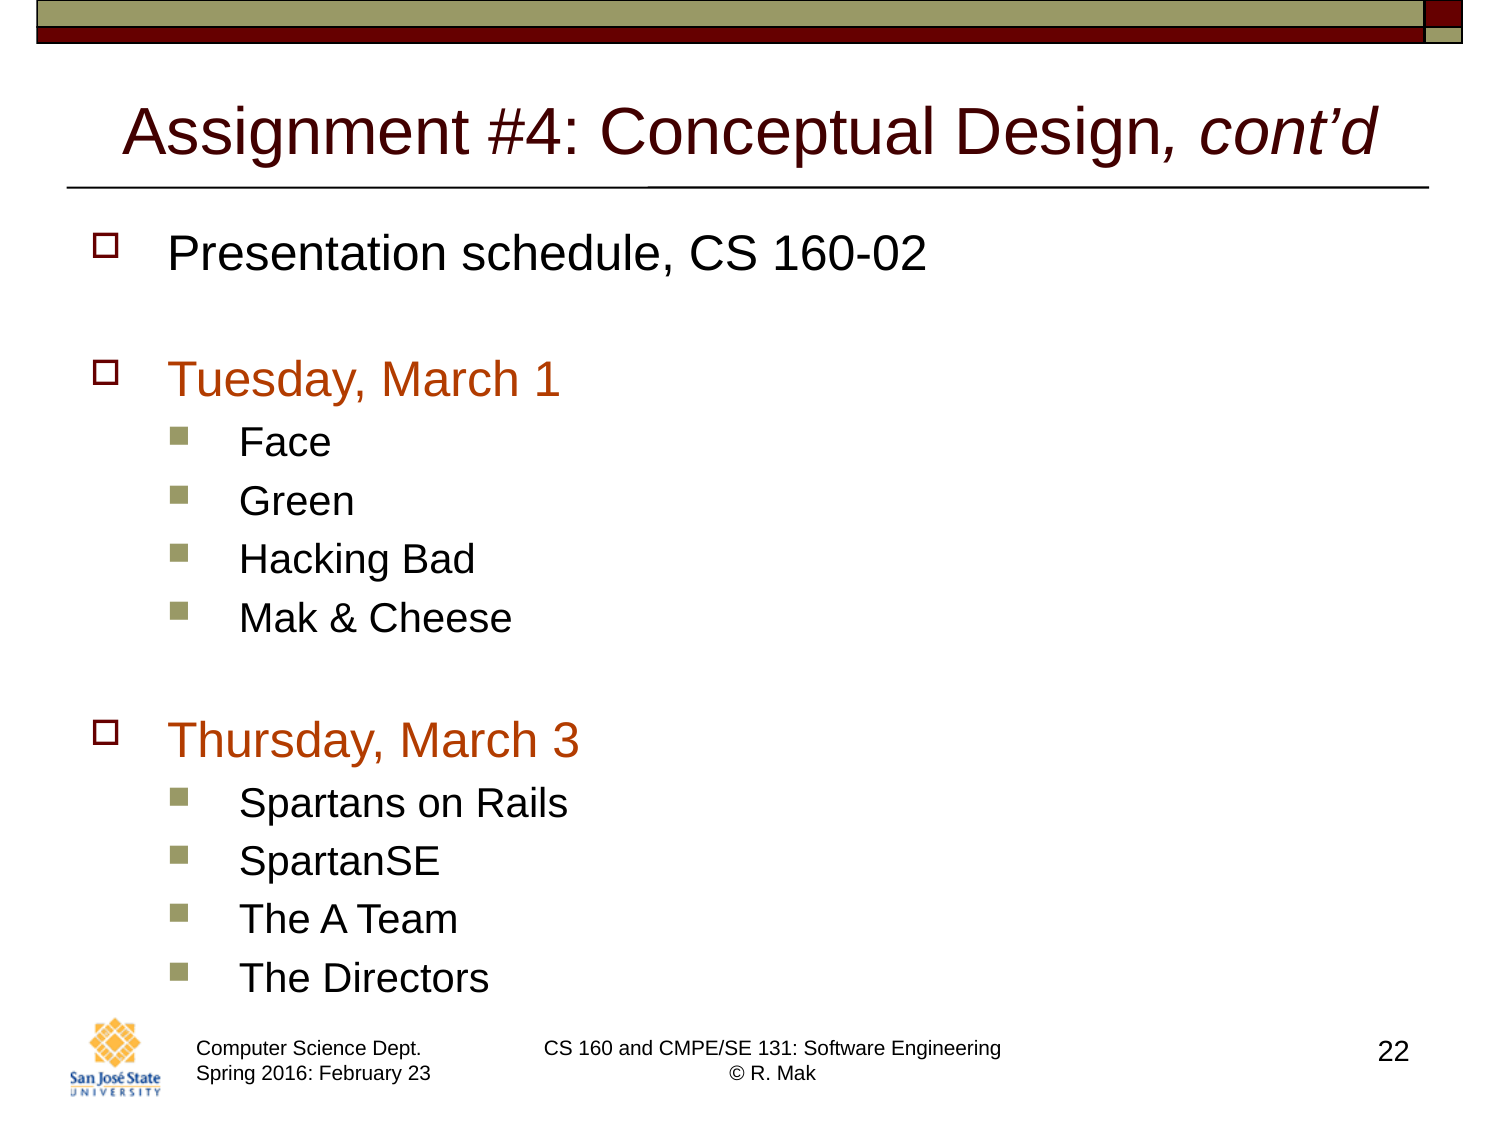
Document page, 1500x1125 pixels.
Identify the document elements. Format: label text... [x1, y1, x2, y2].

list Presentation schedule, CS 160-02 Tuesday, March 1 Face Green Hacking Bad Mak & Cheese Thursday, March 3 Spartans on Rails SpartanSE The A Team The Directors [75, 212, 1425, 1006]
picture [60, 1012, 166, 1112]
slide_number 22 [1112, 1025, 1425, 1100]
title Assignment #4: Conceptual Design, cont’d [75, 67, 1425, 175]
